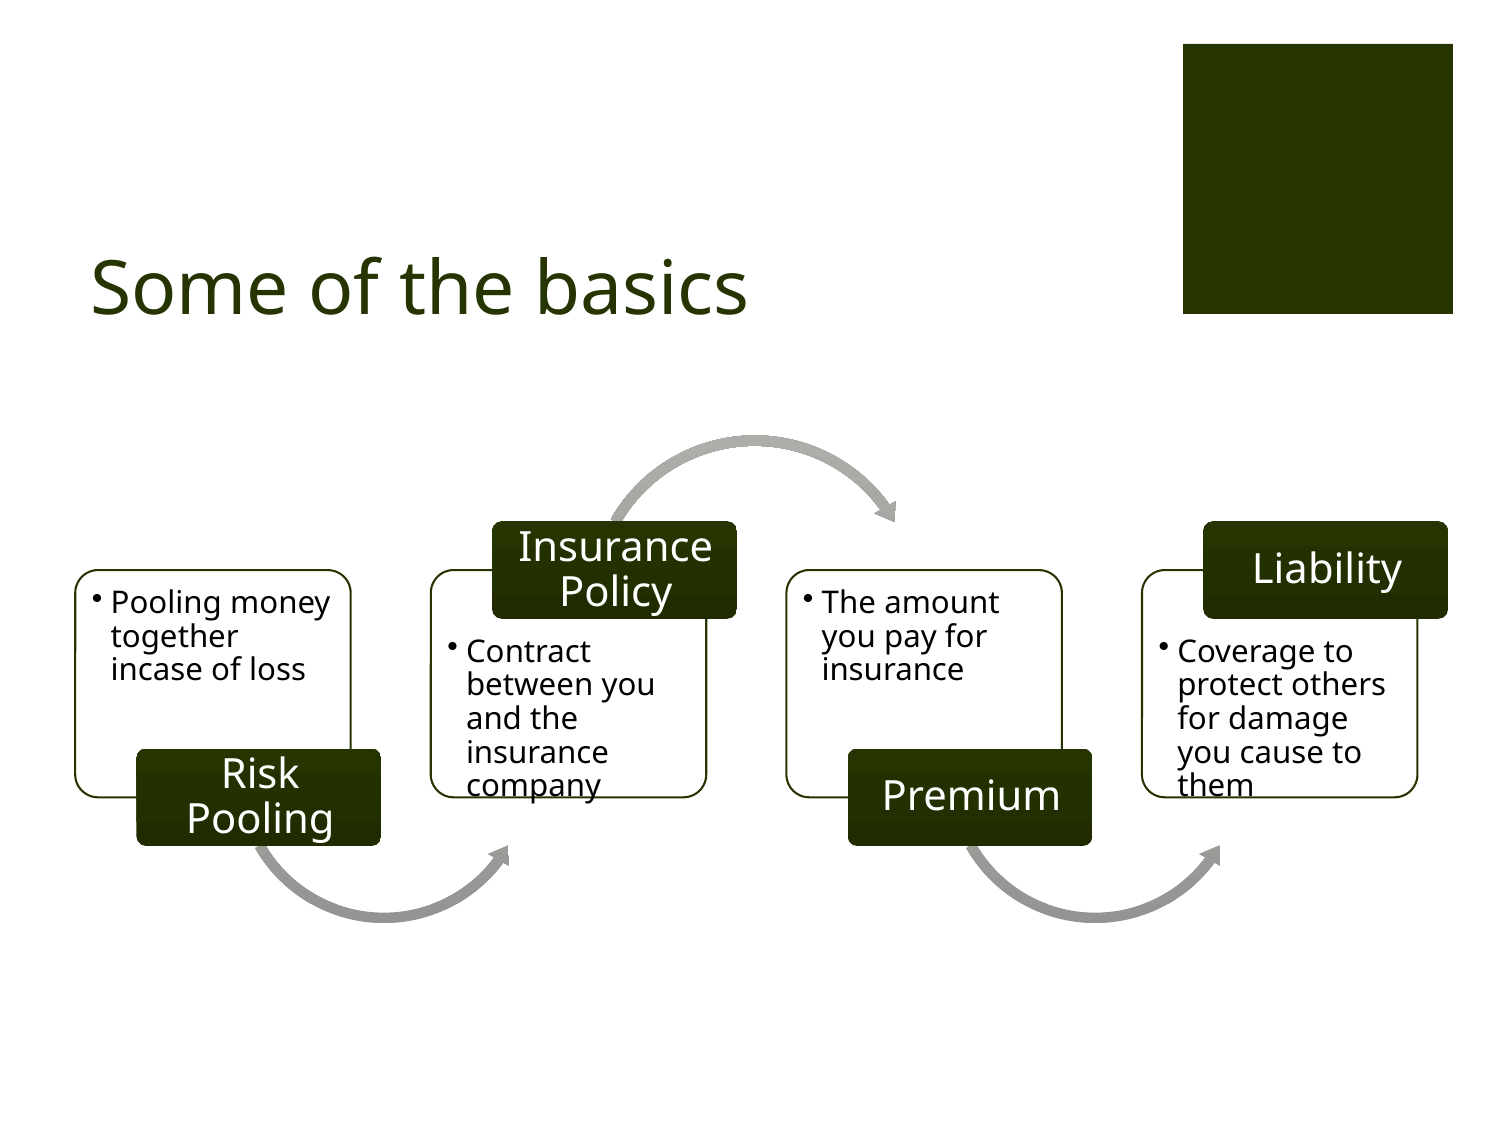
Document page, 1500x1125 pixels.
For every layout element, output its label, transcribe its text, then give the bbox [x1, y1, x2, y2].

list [74, 361, 1449, 1006]
title Some of the basics [75, 149, 1143, 338]
